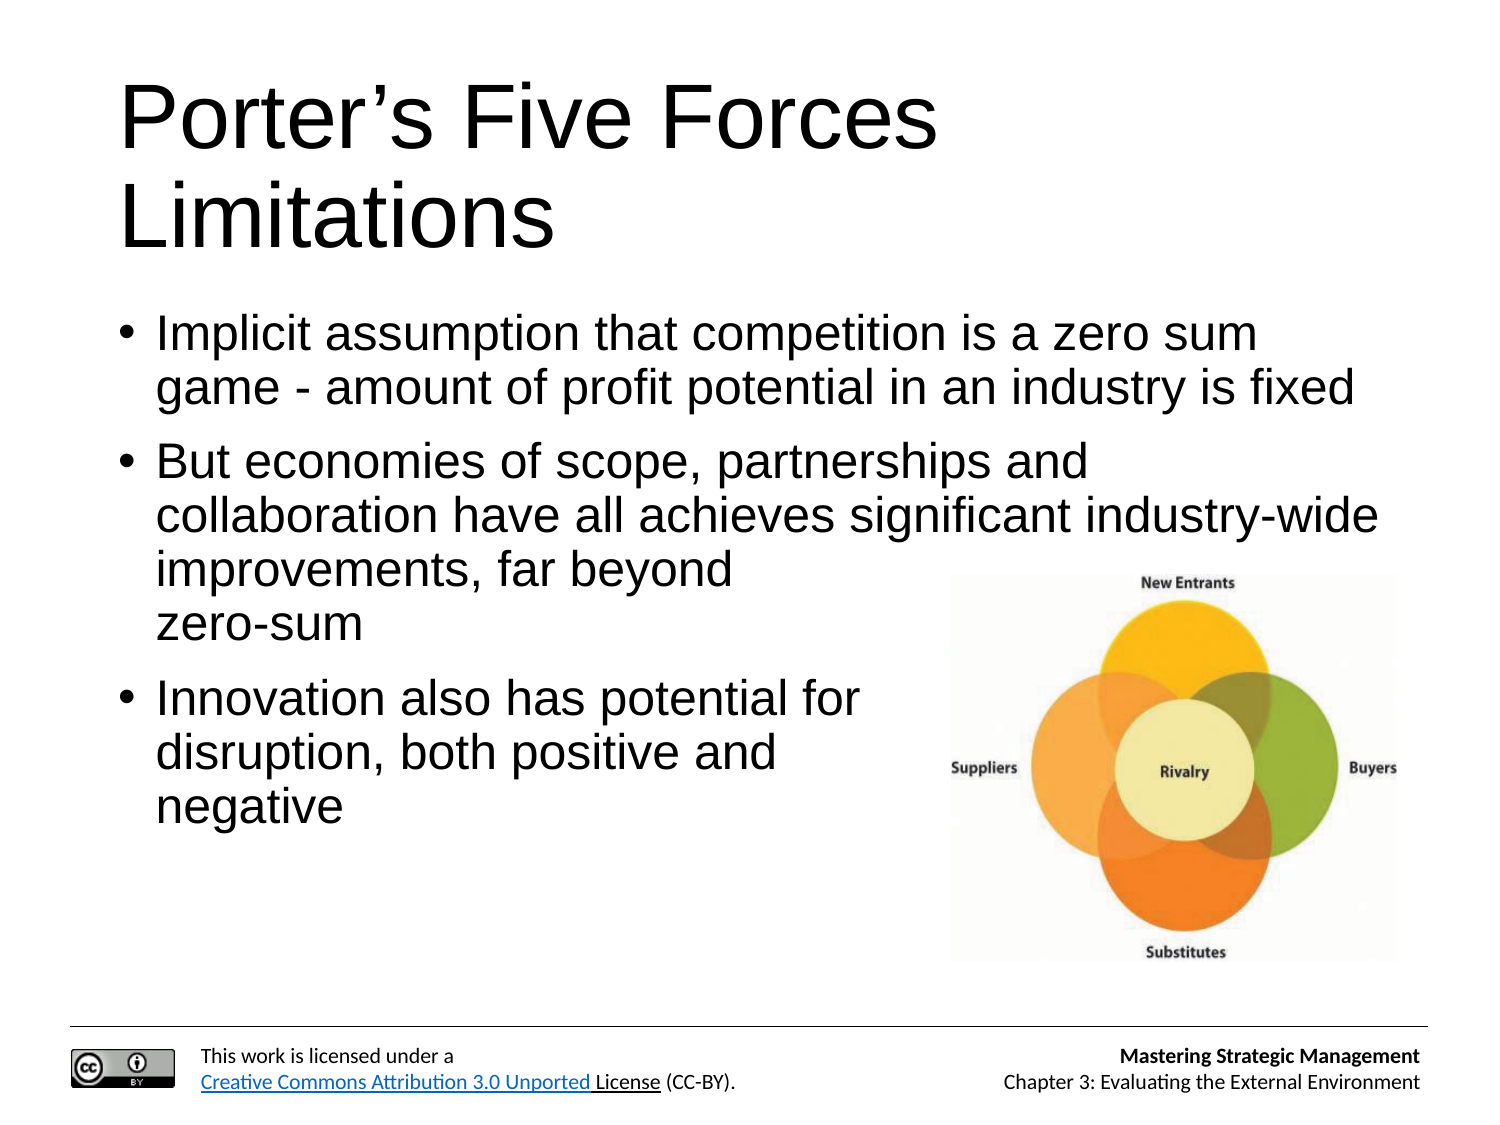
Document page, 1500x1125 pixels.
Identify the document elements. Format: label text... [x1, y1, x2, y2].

title Porter’s Five Forces Limitations [103, 59, 1397, 278]
list Implicit assumption that competition is a zero sum game - amount of profit potential in an industry is fixed But economies of scope, partnerships and collaboration have all achieves significant industry-wide improvements, far beyond zero-sum Innovation also has potential for disruption, both positive and negative [103, 299, 1397, 1014]
picture [71, 1049, 175, 1088]
picture [951, 574, 1397, 962]
